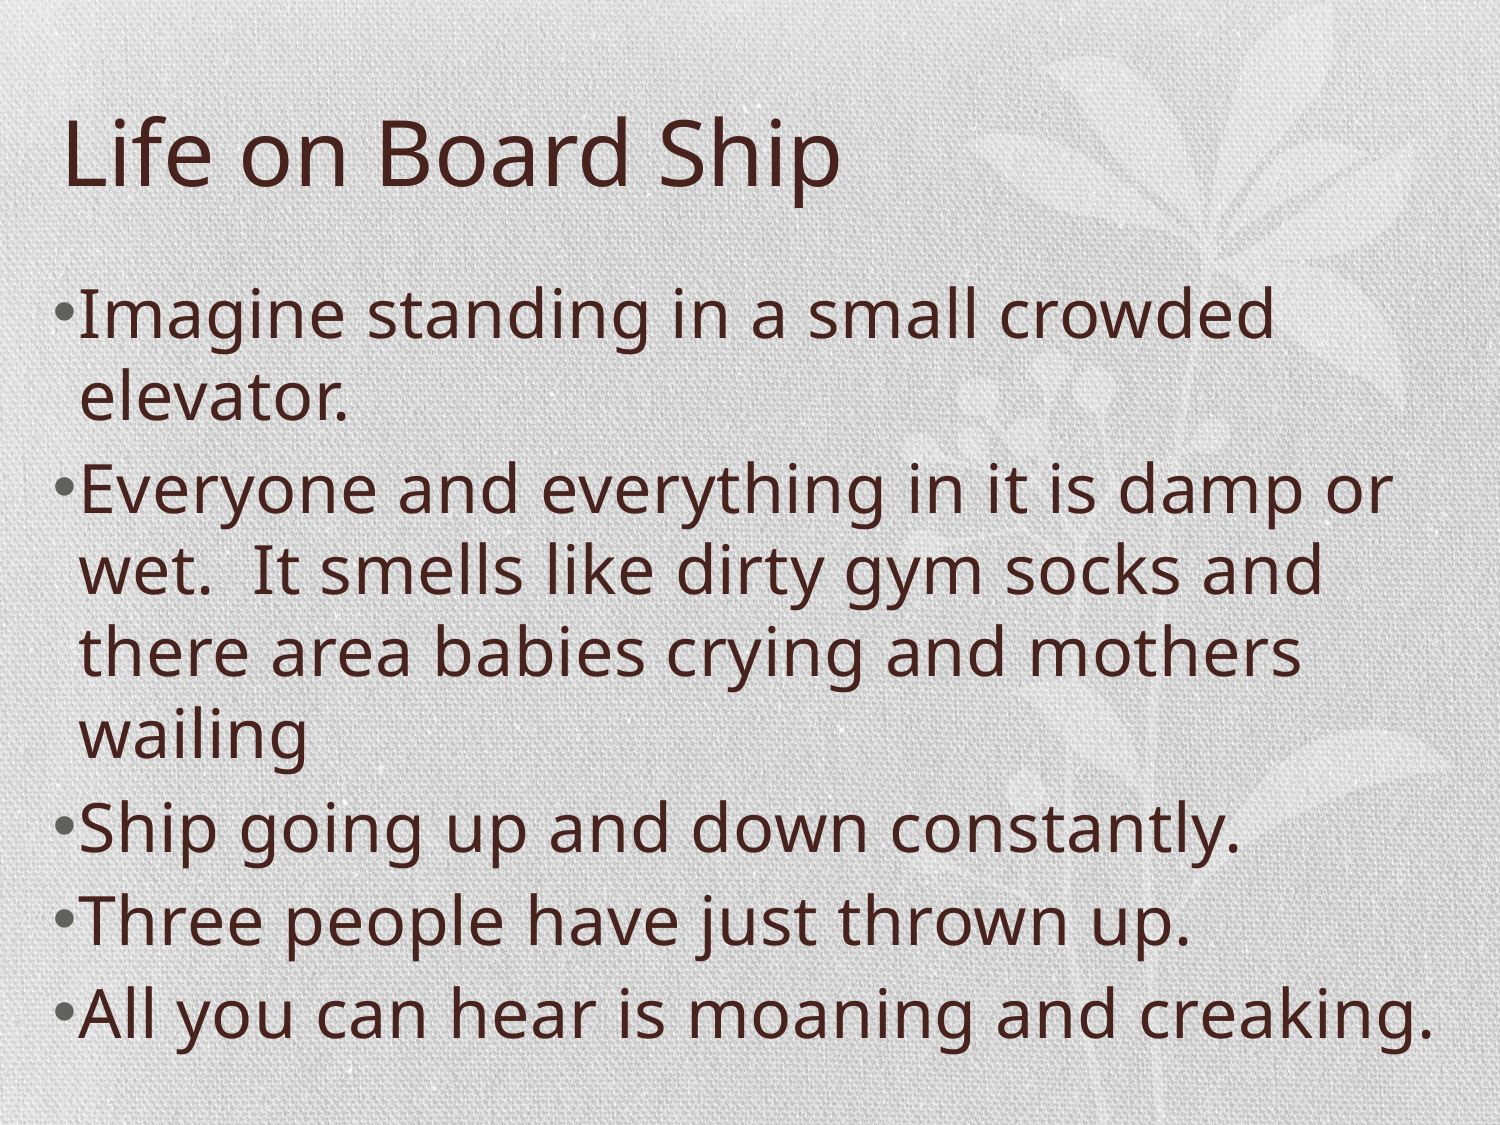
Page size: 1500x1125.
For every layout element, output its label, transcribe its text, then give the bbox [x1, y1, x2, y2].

list Imagine standing in a small crowded elevator. Everyone and everything in it is damp or wet. It smells like dirty gym socks and there area babies crying and mothers wailing Ship going up and down constantly. Three people have just thrown up. All you can hear is moaning and creaking. [37, 262, 1463, 1088]
title Life on Board Ship [45, 37, 1455, 213]
